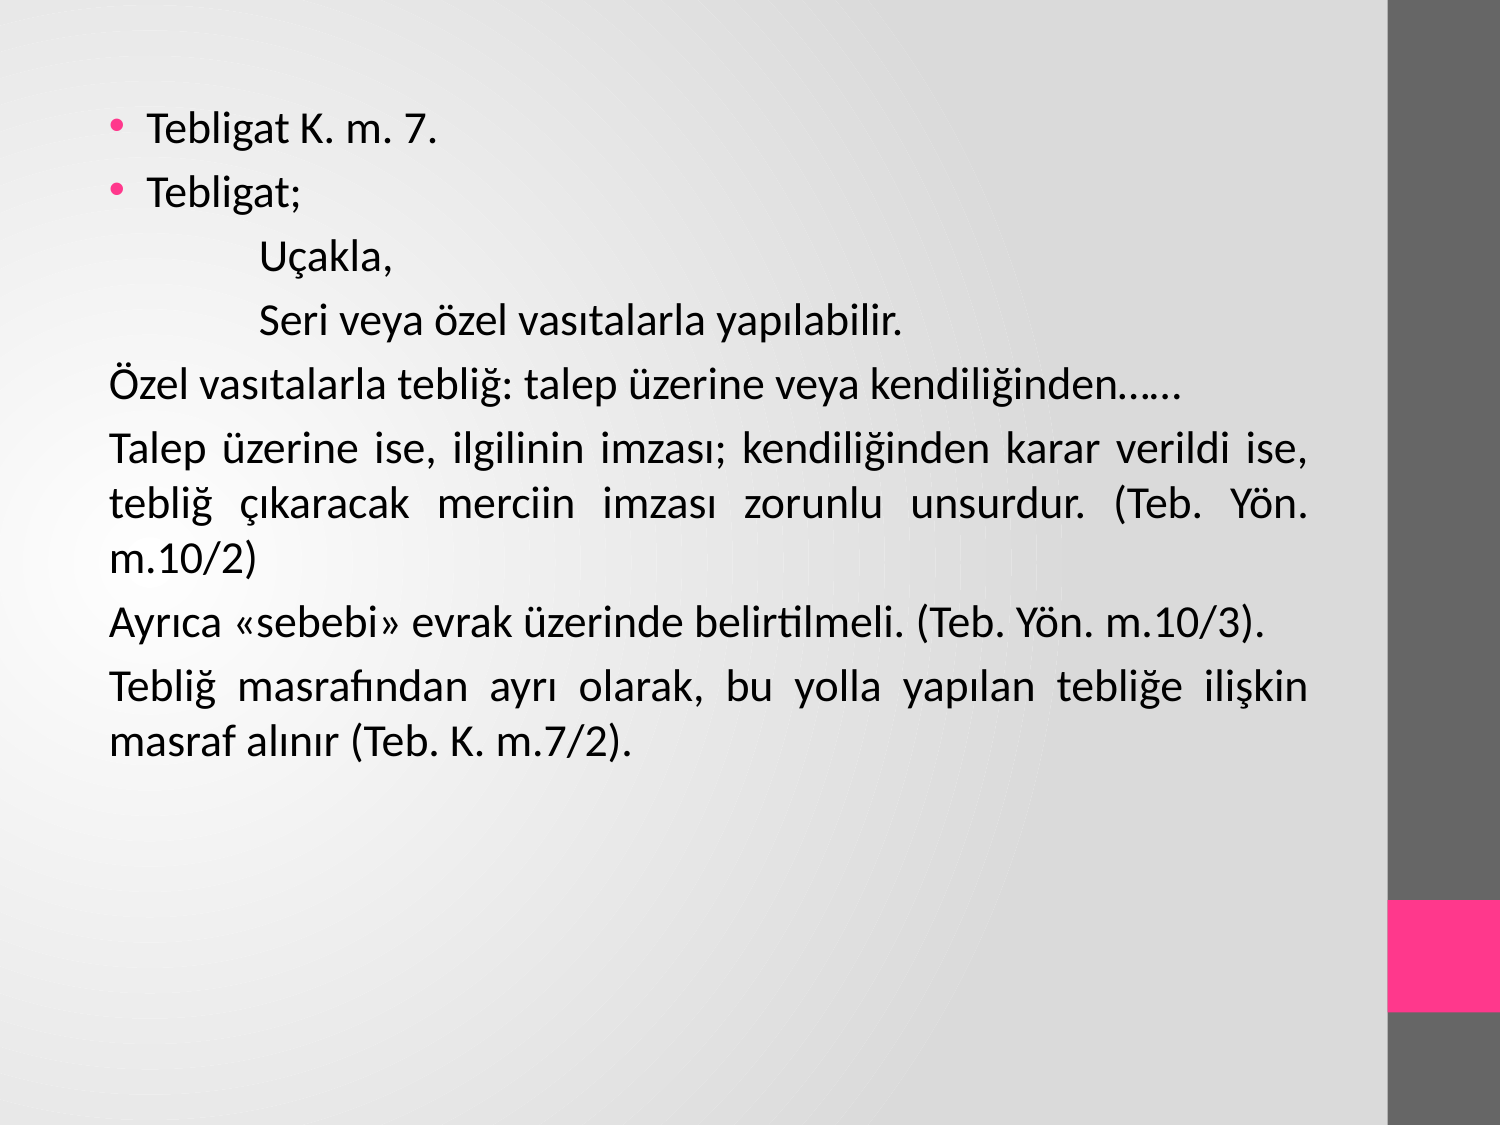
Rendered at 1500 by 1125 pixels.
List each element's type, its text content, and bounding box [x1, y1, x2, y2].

list Tebligat K. m. 7. Tebligat; Uçakla, Seri veya özel vasıtalarla yapılabilir. Özel vasıtalarla tebliğ: talep üzerine veya kendiliğinden…… Talep üzerine ise, ilgilinin imzası; kendiliğinden karar verildi ise, tebliğ çıkaracak merciin imzası zorunlu unsurdur. (Teb. Yön. m.10/2) Ayrıca «sebebi» evrak üzerinde belirtilmeli. (Teb. Yön. m.10/3). Tebliğ masrafından ayrı olarak, bu yolla yapılan tebliğe ilişkin masraf alınır (Teb. K. m.7/2). [75, 90, 1325, 1050]
